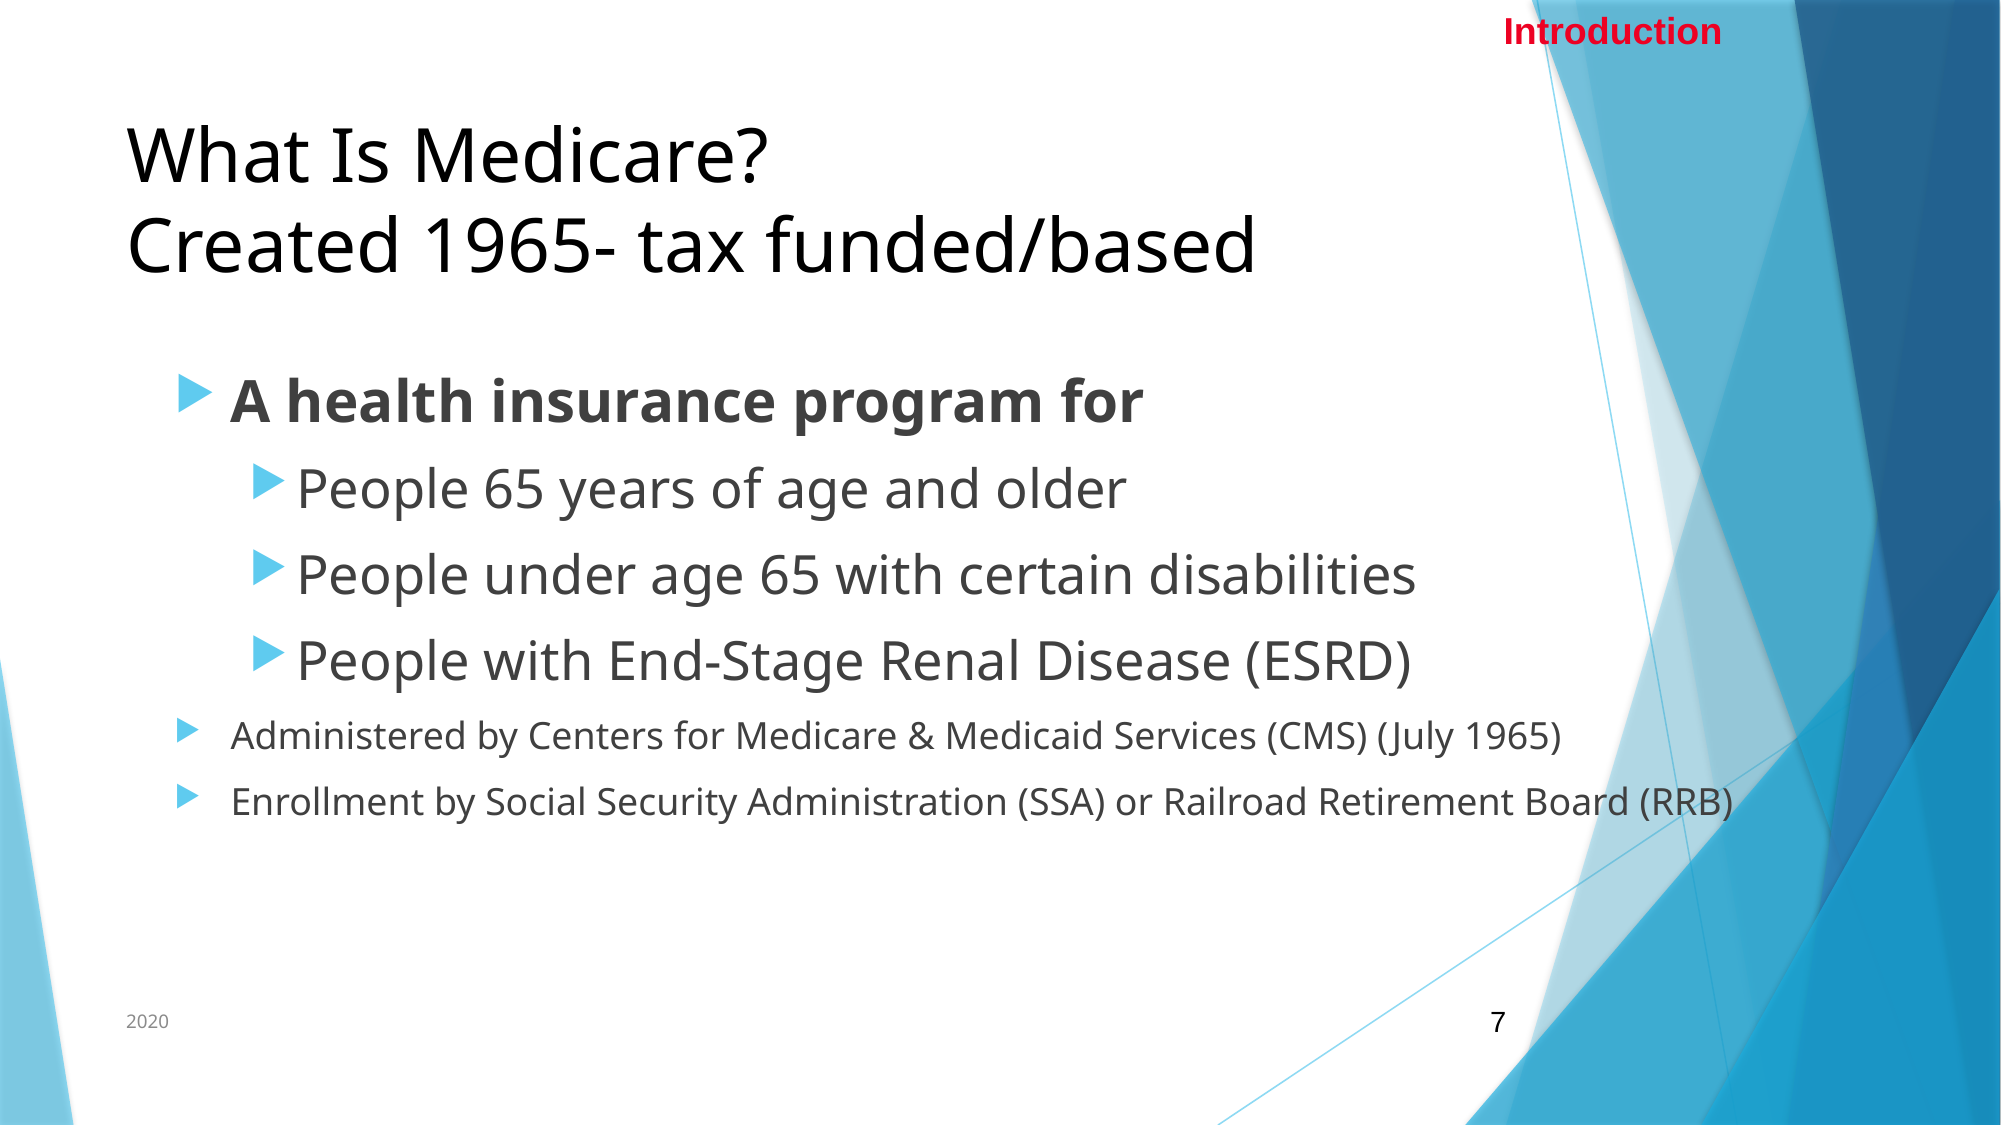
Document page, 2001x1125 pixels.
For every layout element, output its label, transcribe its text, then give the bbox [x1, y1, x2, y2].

slide_number 7 [1409, 991, 1522, 1051]
text_box Introduction [1322, 0, 1738, 60]
footer 2020 [111, 991, 1145, 1051]
list A health insurance program for People 65 years of age and older People under age 65 with certain disabilities People with End-Stage Renal Disease (ESRD) Administered by Centers for Medicare & Medicaid Services (CMS) (July 1965) Enrollment by Social Security Administration (SSA) or Railroad Retirement Board (RRB) [159, 356, 1750, 1005]
title What Is Medicare? Created 1965- tax funded/based [111, 99, 1522, 317]
